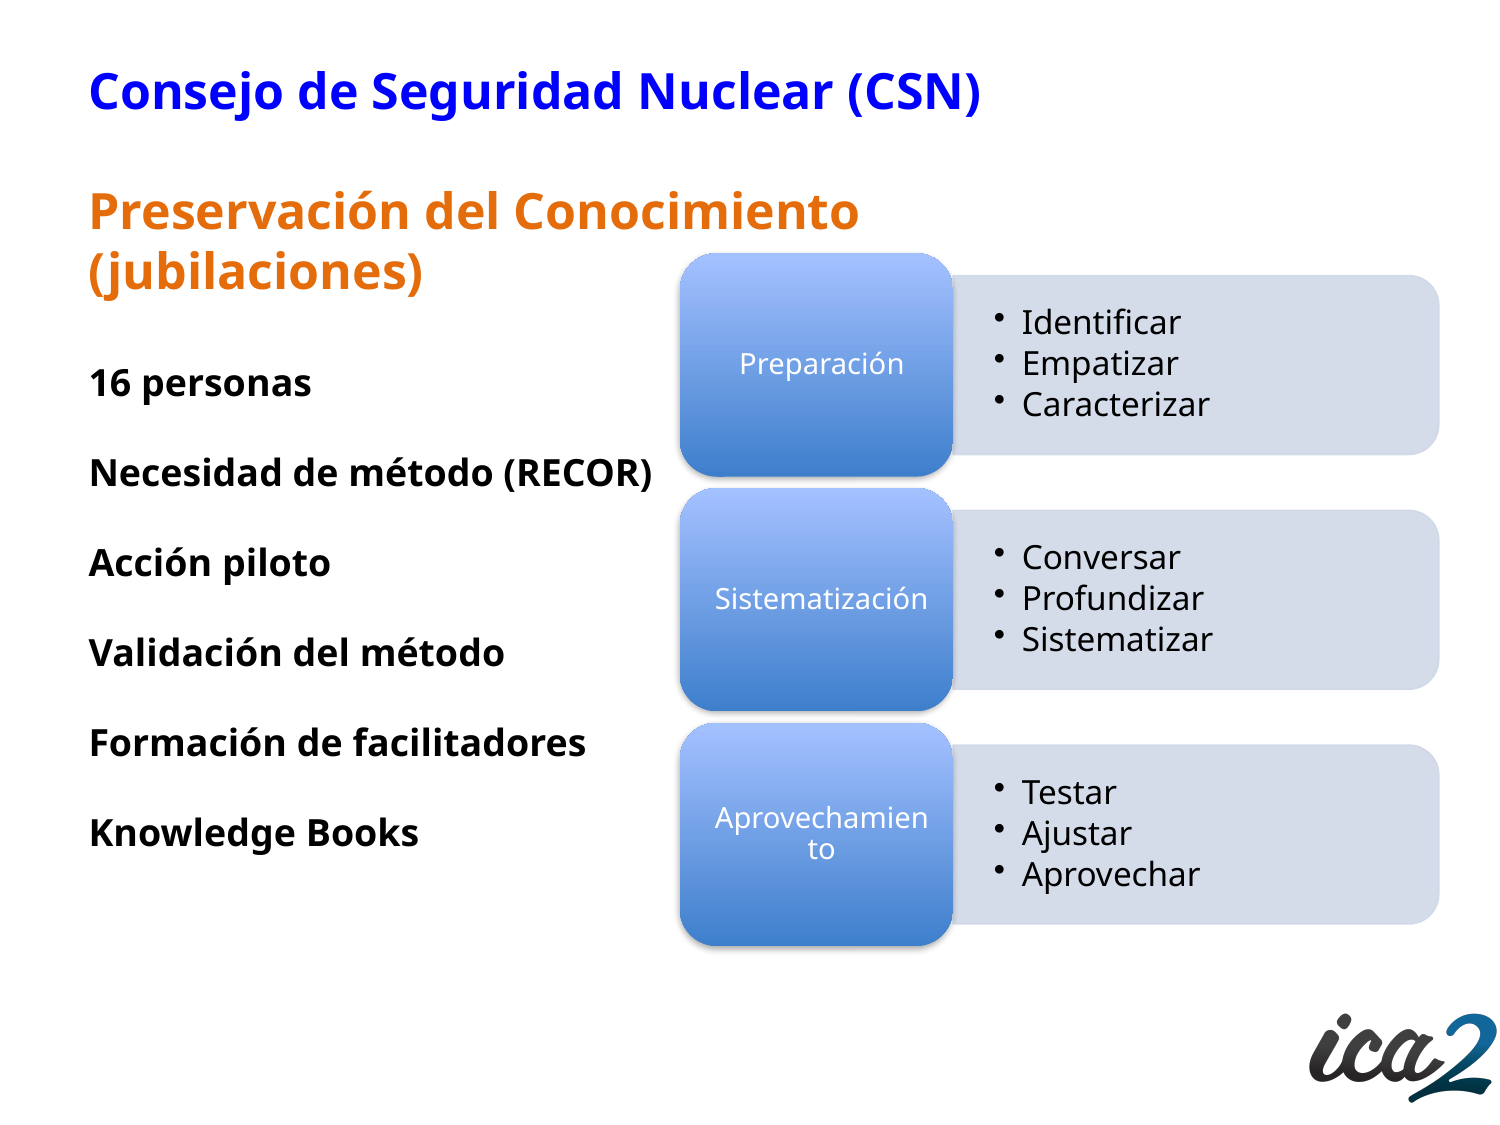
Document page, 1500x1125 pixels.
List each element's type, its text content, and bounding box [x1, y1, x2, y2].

text_box Consejo de Seguridad Nuclear (CSN) Preservación del Conocimiento (jubilaciones) 16 personas Necesidad de método (RECOR) Acción piloto Validación del método Formación de facilitadores Knowledge Books [73, 51, 1041, 907]
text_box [679, 252, 1439, 947]
picture [1305, 1010, 1500, 1106]
